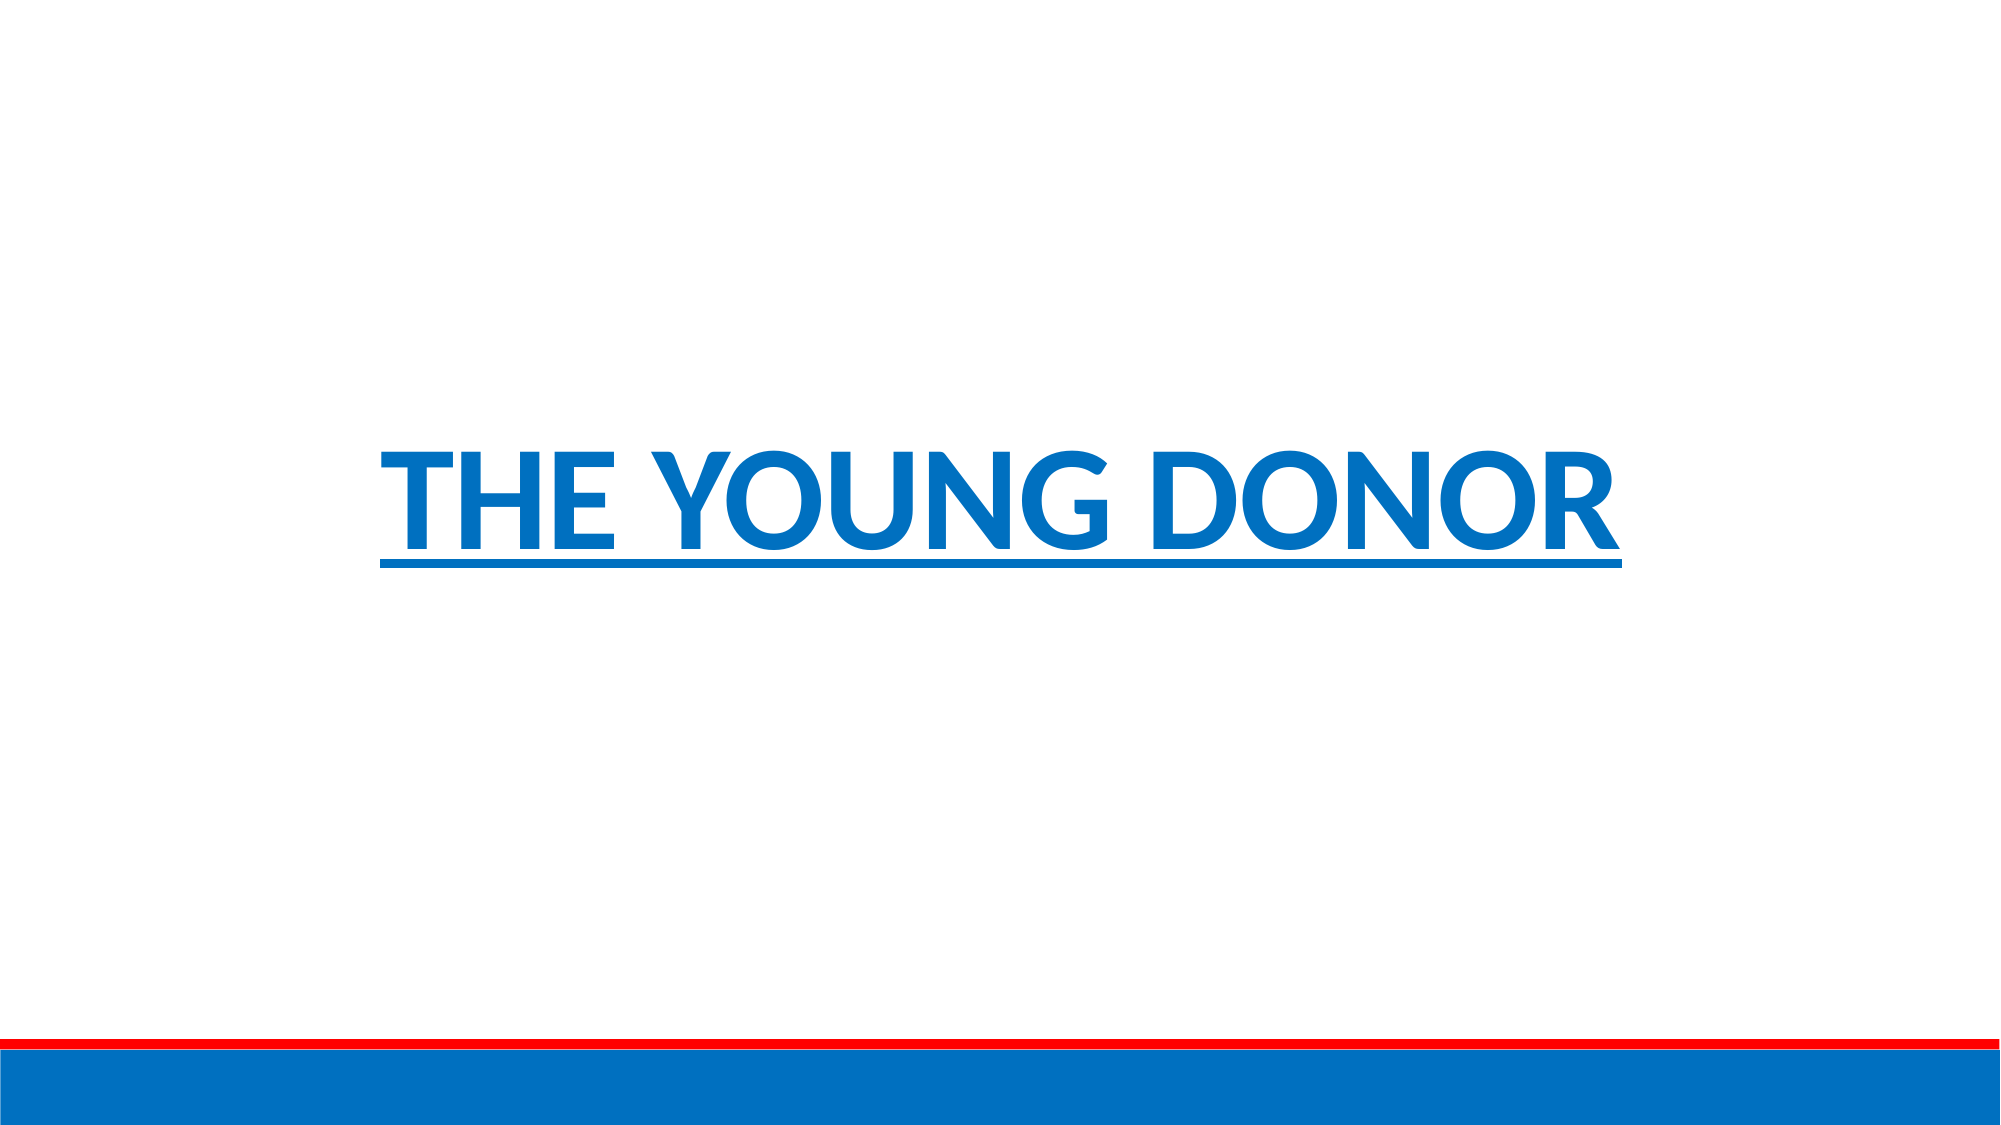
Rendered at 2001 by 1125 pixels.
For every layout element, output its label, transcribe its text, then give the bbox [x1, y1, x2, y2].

title THE YOUNG DONOR [351, 399, 1652, 588]
